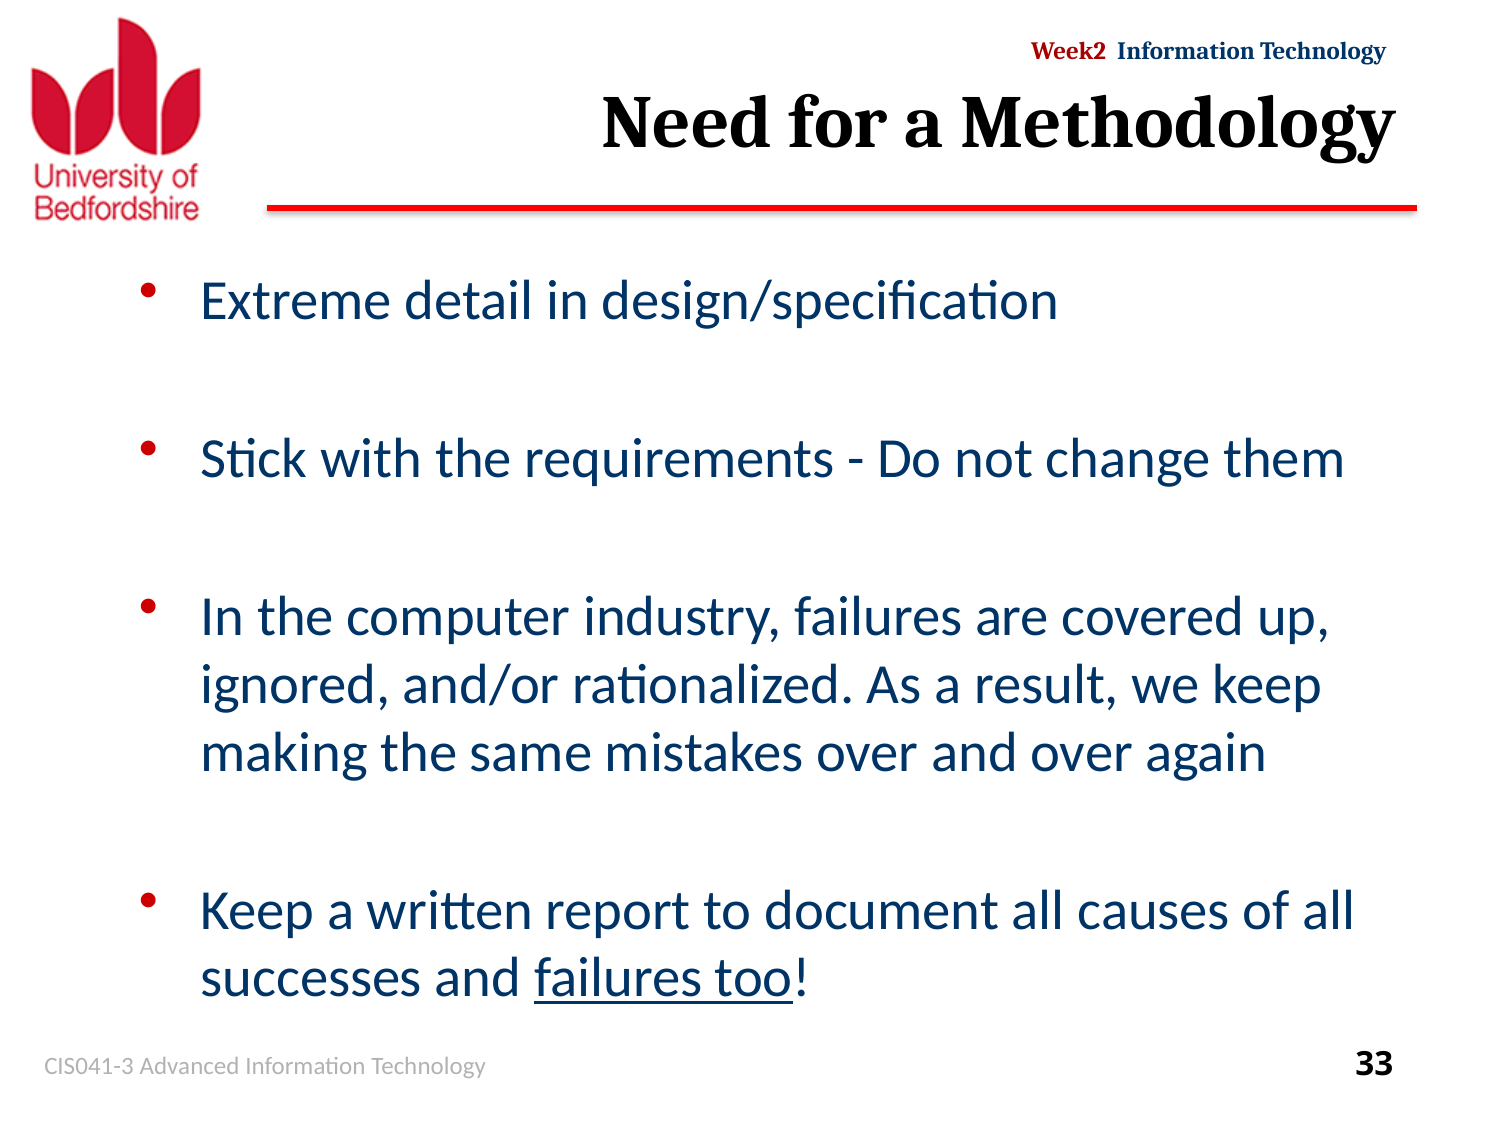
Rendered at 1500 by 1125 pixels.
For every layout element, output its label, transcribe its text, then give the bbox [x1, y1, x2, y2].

picture [0, 0, 237, 236]
title Need for a Methodology [262, 61, 1413, 174]
list Extreme detail in design/specification Stick with the requirements - Do not change them In the computer industry, failures are covered up, ignored, and/or rationalized. As a result, we keep making the same mistakes over and over again Keep a written report to document all causes of all successes and failures too! [123, 255, 1413, 1024]
footer CIS041-3 Advanced Information Technology [29, 1035, 750, 1095]
